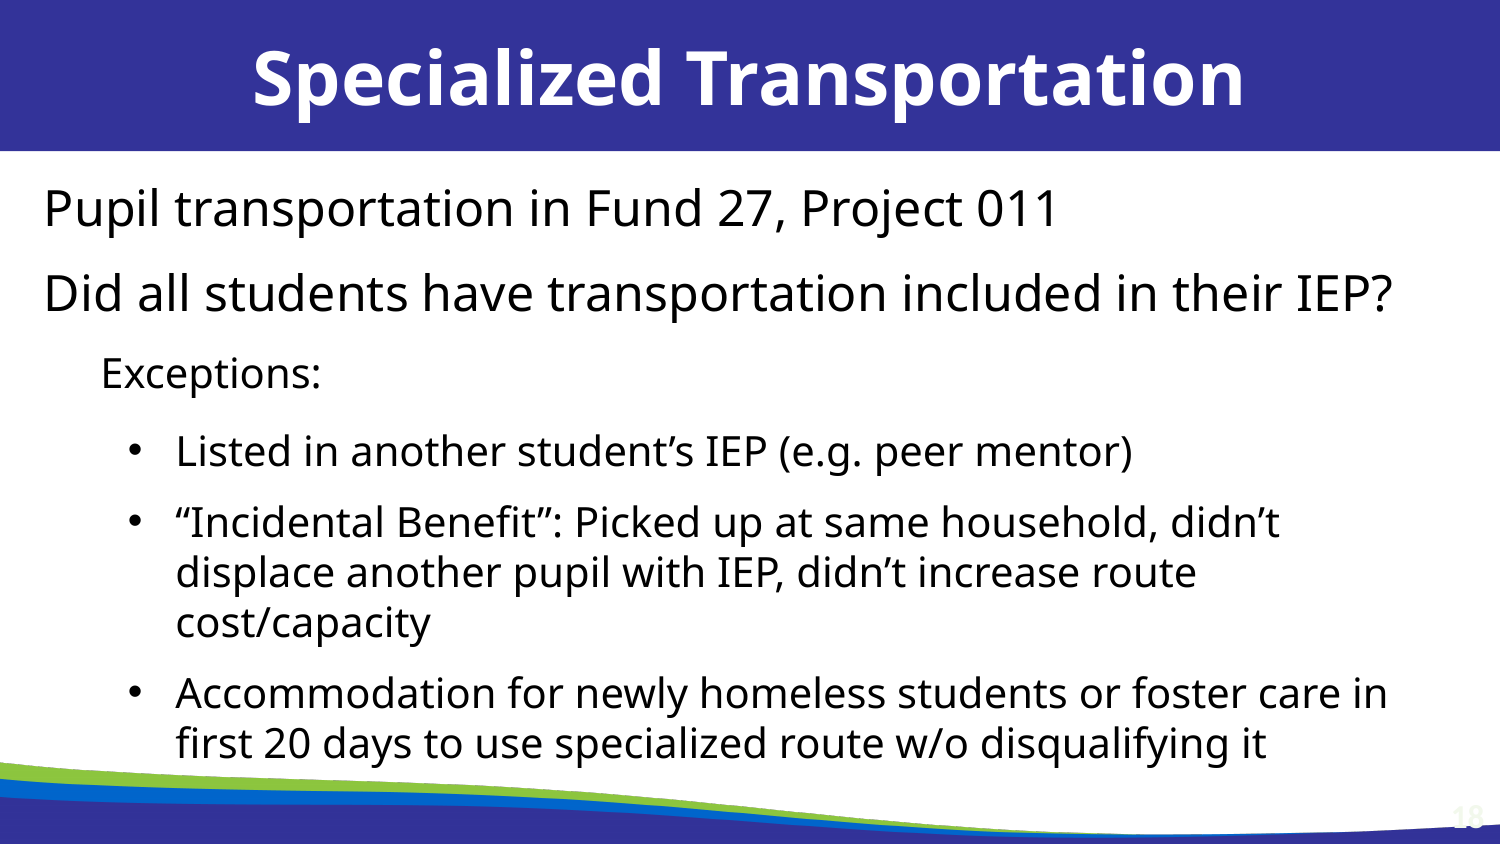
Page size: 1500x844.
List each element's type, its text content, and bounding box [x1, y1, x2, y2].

list Specialized Transportation [0, 0, 1500, 152]
text_box Pupil transportation in Fund 27, Project 011 Did all students have transportation included in their IEP? Exceptions: Listed in another student’s IEP (e.g. peer mentor) “Incidental Benefit”: Picked up at same household, didn’t displace another pupil with IEP, didn’t increase route cost/capacity Accommodation for newly homeless students or foster care in first 20 days to use specialized route w/o disqualifying it [29, 169, 1452, 766]
picture [0, 754, 1500, 844]
text_box 18 [1435, 788, 1500, 844]
